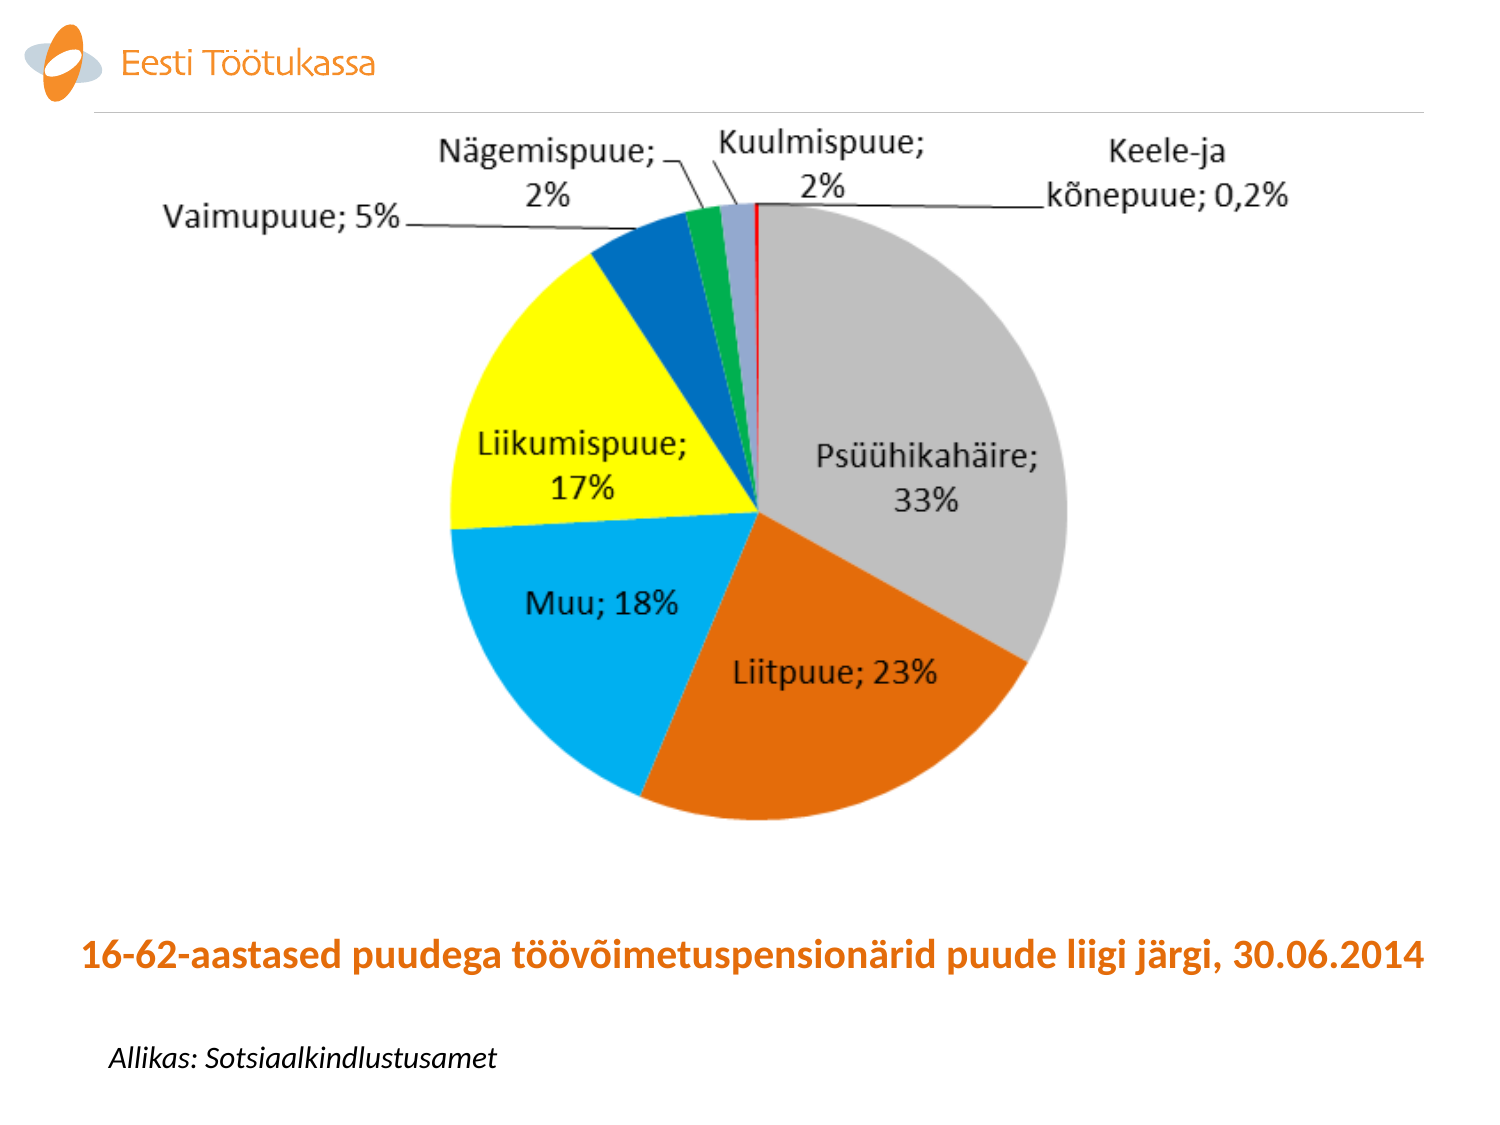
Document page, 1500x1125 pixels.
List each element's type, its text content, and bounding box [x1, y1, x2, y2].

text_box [23, 23, 376, 104]
picture [93, 111, 1424, 912]
title 16-62-aastased puudega töövõimetuspensionärid puude liigi järgi, 30.06.2014 [64, 893, 1447, 1012]
text_box Allikas: Sotsiaalkindlustusamet [94, 1034, 1300, 1083]
